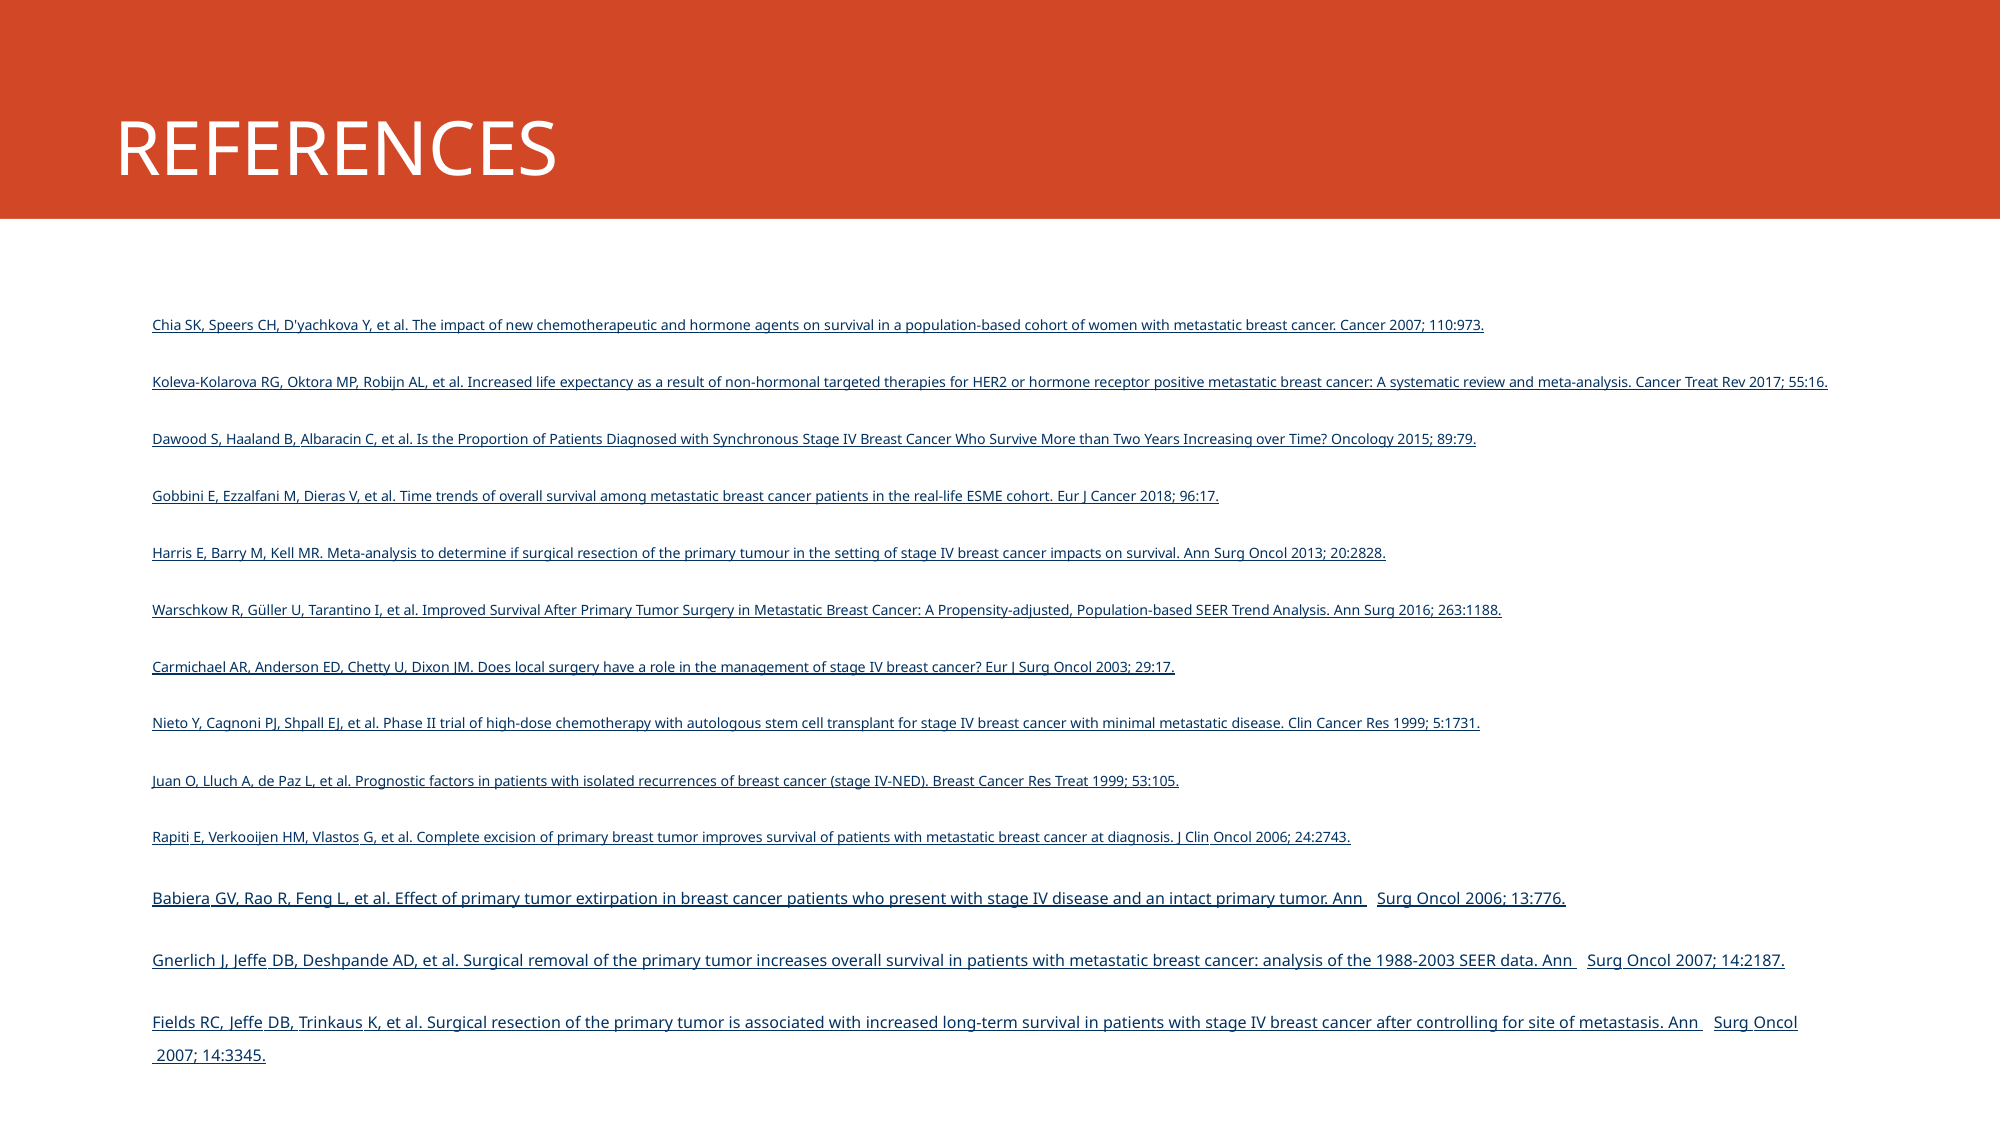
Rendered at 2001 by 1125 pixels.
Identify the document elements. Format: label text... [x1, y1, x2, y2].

title REFERENCES [99, 0, 1863, 199]
list Chia SK, Speers CH, D'yachkova Y, et al. The impact of new chemotherapeutic and hormone agents on survival in a population-based cohort of women with metastatic breast cancer. Cancer 2007; 110:973. Koleva-Kolarova RG, Oktora MP, Robijn AL, et al. Increased life expectancy as a result of non-hormonal targeted therapies for HER2 or hormone receptor positive metastatic breast cancer: A systematic review and meta-analysis. Cancer Treat Rev 2017; 55:16. Dawood S, Haaland B, Albaracin C, et al. Is the Proportion of Patients Diagnosed with Synchronous Stage IV Breast Cancer Who Survive More than Two Years Increasing over Time? Oncology 2015; 89:79. Gobbini E, Ezzalfani M, Dieras V, et al. Time trends of overall survival among metastatic breast cancer patients in the real-life ESME cohort. Eur J Cancer 2018; 96:17. Harris E, Barry M, Kell MR. Meta-analysis to determine if surgical resection of the primary tumour in the setting of stage IV breast cancer impacts on survival. Ann Surg Oncol 2013; 20:2828. Warschkow R, Güller U, Tarantino I, et al. Improved Survival After Primary Tumor Surgery in Metastatic Breast Cancer: A Propensity-adjusted, Population-based SEER Trend Analysis. Ann Surg 2016; 263:1188. Carmichael AR, Anderson ED, Chetty U, Dixon JM. Does local surgery have a role in the management of stage IV breast cancer? Eur J Surg Oncol 2003; 29:17. Nieto Y, Cagnoni PJ, Shpall EJ, et al. Phase II trial of high-dose chemotherapy with autologous stem cell transplant for stage IV breast cancer with minimal metastatic disease. Clin Cancer Res 1999; 5:1731. Juan O, Lluch A, de Paz L, et al. Prognostic factors in patients with isolated recurrences of breast cancer (stage IV-NED). Breast Cancer Res Treat 1999; 53:105. Rapiti E, Verkooijen HM, Vlastos G, et al. Complete excision of primary breast tumor improves survival of patients with metastatic breast cancer at diagnosis. J Clin Oncol 2006; 24:2743. Babiera GV, Rao R, Feng L, et al. Effect of primary tumor extirpation in breast cancer patients who present with stage IV disease and an intact primary tumor. Ann Surg Oncol 2006; 13:776. Gnerlich J, Jeffe DB, Deshpande AD, et al. Surgical removal of the primary tumor increases overall survival in patients with metastatic breast cancer: analysis of the 1988-2003 SEER data. Ann Surg Oncol 2007; 14:2187. Fields RC, Jeffe DB, Trinkaus K, et al. Surgical resection of the primary tumor is associated with increased long-term survival in patients with stage IV breast cancer after controlling for site of metastasis. Ann Surg Oncol 2007; 14:3345. [137, 299, 1863, 1103]
